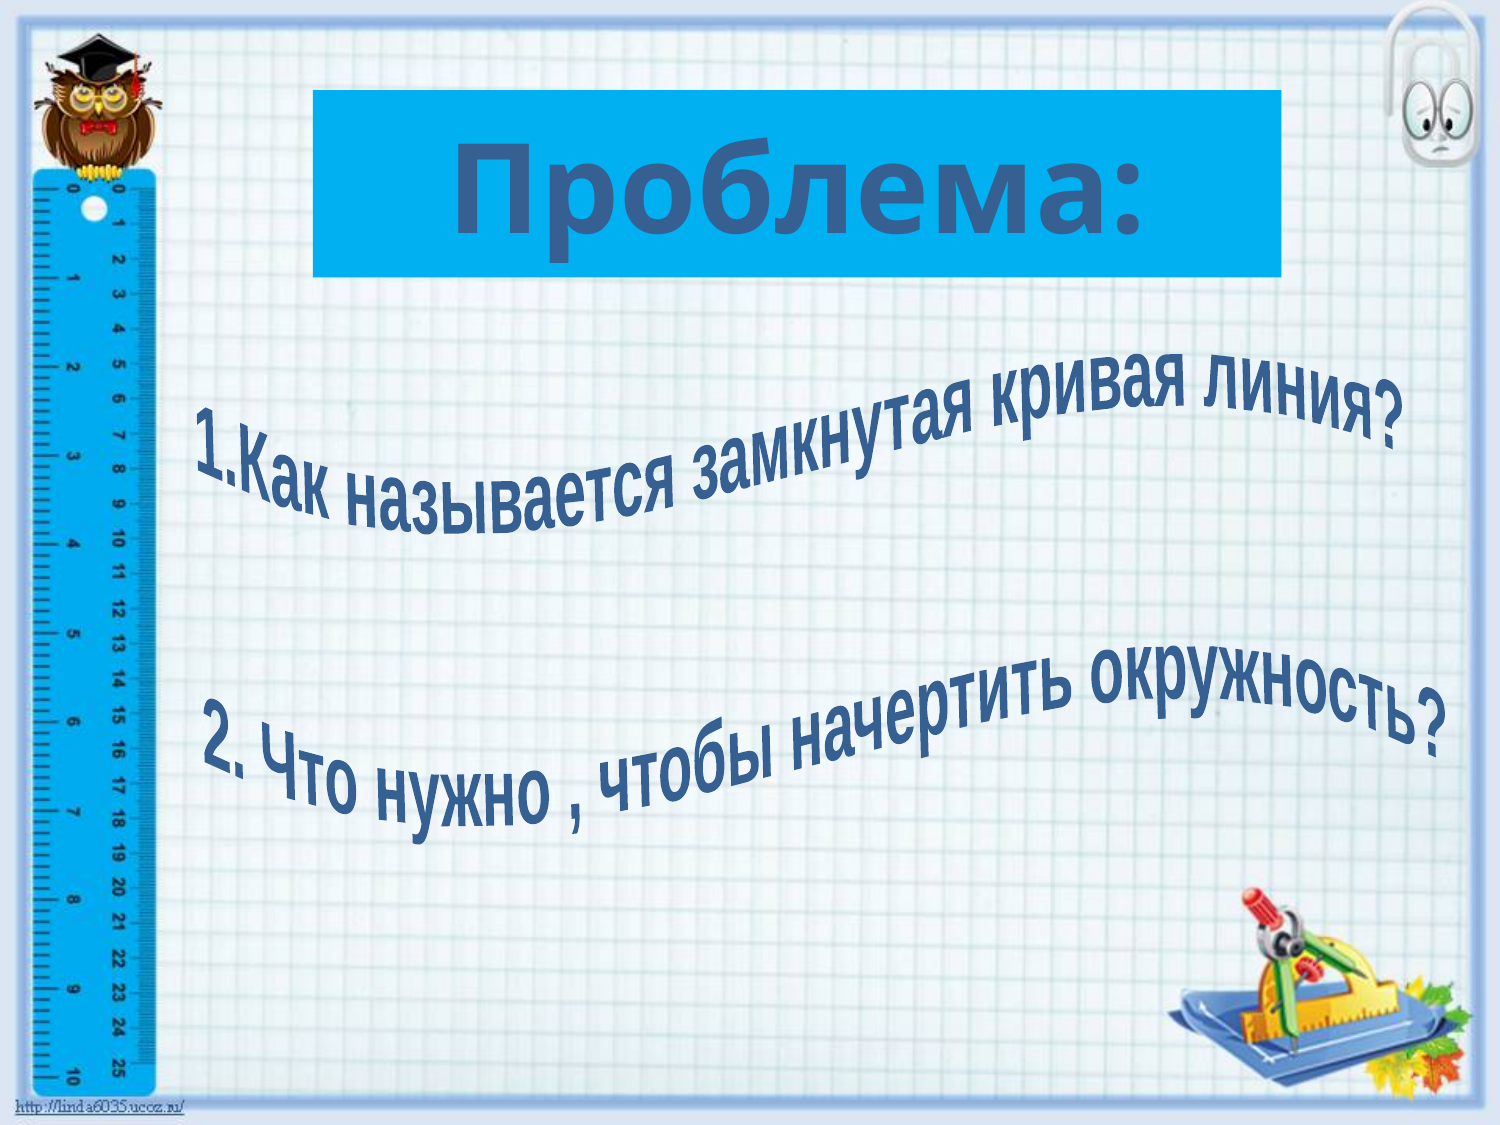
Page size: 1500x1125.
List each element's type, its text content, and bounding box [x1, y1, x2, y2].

title Проблема: [312, 90, 1282, 278]
picture [0, 0, 1500, 1125]
